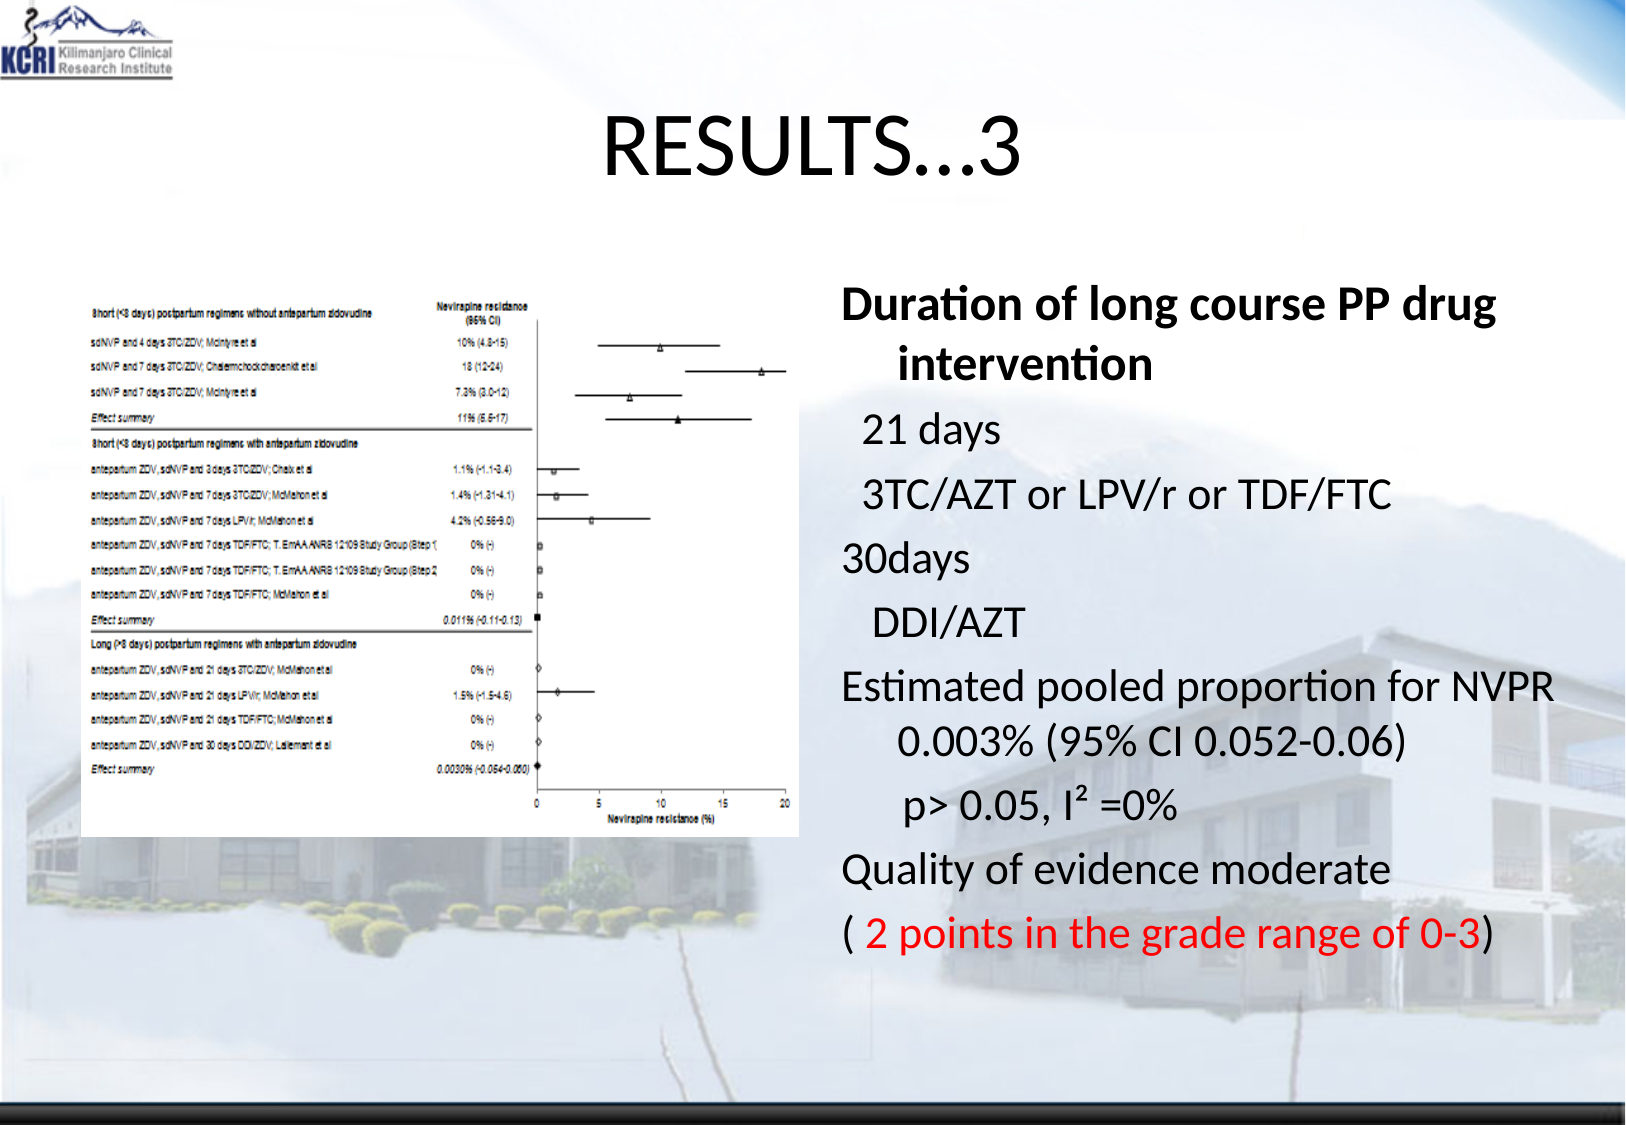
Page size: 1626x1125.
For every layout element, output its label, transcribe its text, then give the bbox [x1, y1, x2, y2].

list Duration of long course PP drug intervention 21 days 3TC/AZT or LPV/r or TDF/FTC 30days DDI/AZT Estimated pooled proportion for NVPR 0.003% (95% CI 0.052-0.06) p> 0.05, I² =0% Quality of evidence moderate ( 2 points in the grade range of 0-3) [825, 262, 1588, 1006]
picture [0, 0, 1626, 1125]
title RESULTS…3 [80, 44, 1544, 233]
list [80, 287, 800, 838]
